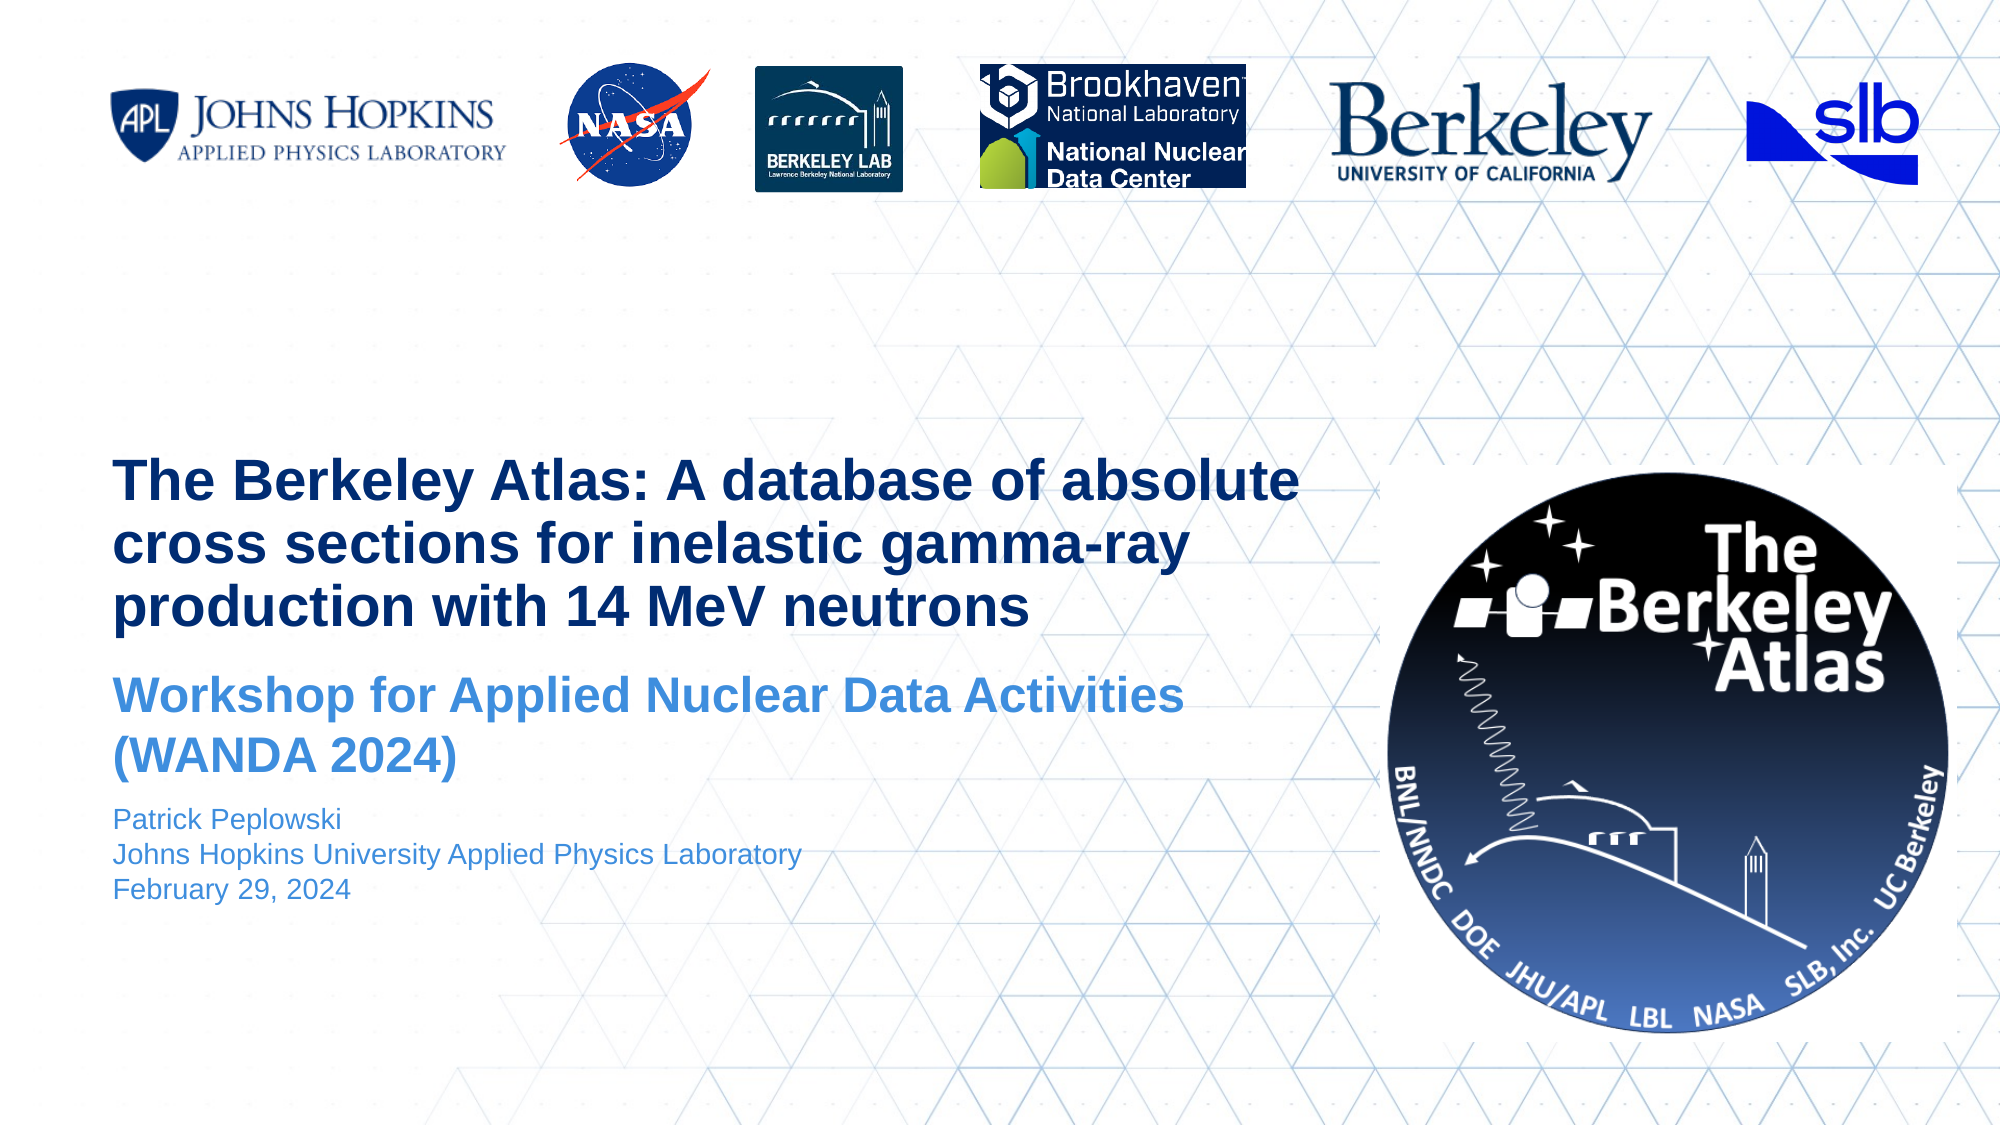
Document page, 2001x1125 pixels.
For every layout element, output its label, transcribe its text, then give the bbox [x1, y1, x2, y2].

subtitle Workshop for Applied Nuclear Data Activities (WANDA 2024) [112, 662, 1359, 800]
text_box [980, 64, 1246, 189]
title The Berkeley Atlas: A database of absolute cross sections for inelastic gamma-ray production with 14 MeV neutrons [112, 381, 1316, 640]
list Patrick Peplowski Johns Hopkins University Applied Physics Laboratory February 29, 2024 [112, 800, 1000, 1019]
picture [0, 0, 2000, 1125]
